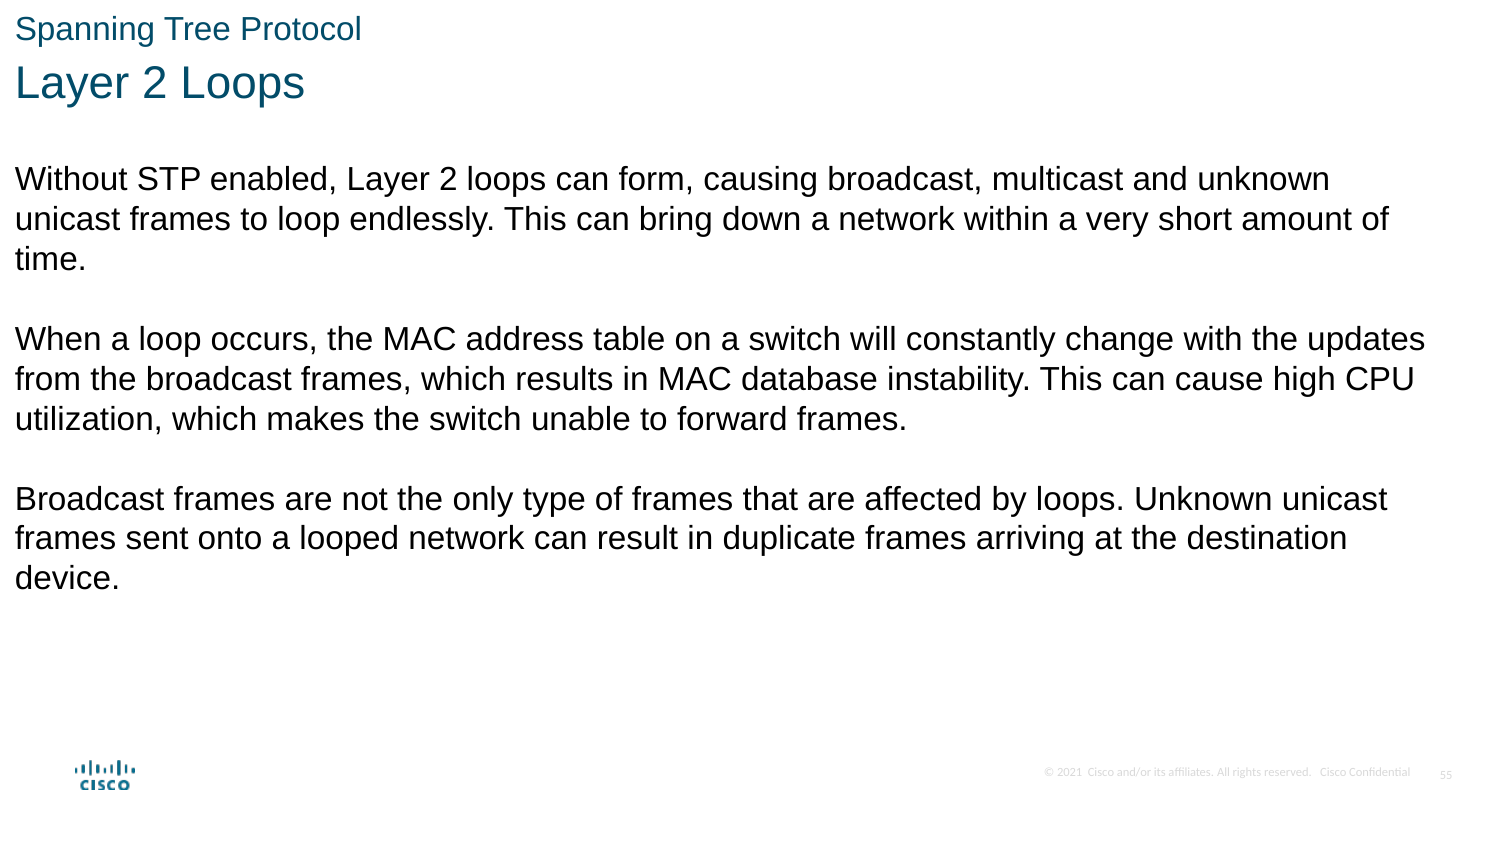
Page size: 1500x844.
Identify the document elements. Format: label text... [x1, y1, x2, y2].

text_box Without STP enabled, Layer 2 loops can form, causing broadcast, multicast and unknown unicast frames to loop endlessly. This can bring down a network within a very short amount of time. When a loop occurs, the MAC address table on a switch will constantly change with the updates from the broadcast frames, which results in MAC database instability. This can cause high CPU utilization, which makes the switch unable to forward frames. Broadcast frames are not the only type of frames that are affected by loops. Unknown unicast frames sent onto a looped network can result in duplicate frames arriving at the destination device. [0, 149, 1456, 572]
list Spanning Tree Protocol [0, 0, 1500, 45]
list Layer 2 Loops [0, 45, 1500, 195]
slide_number 55 [1425, 759, 1500, 797]
picture [75, 759, 135, 790]
